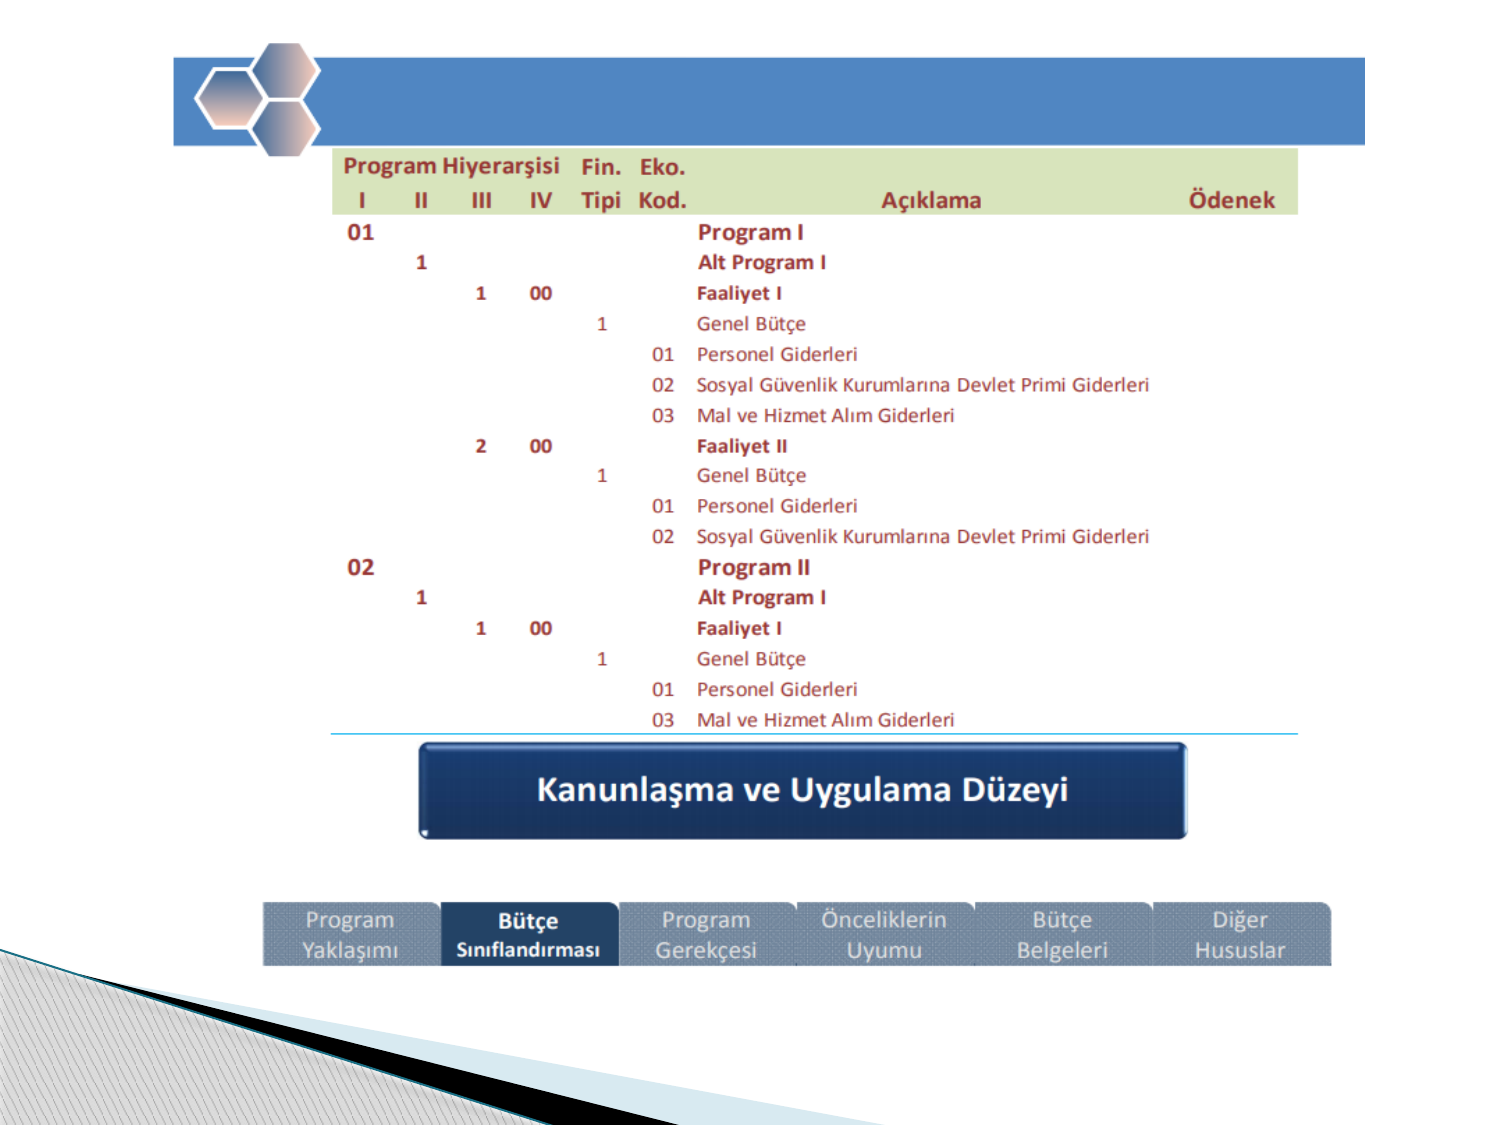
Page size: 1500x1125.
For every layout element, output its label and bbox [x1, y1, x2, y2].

list [170, 42, 1365, 986]
